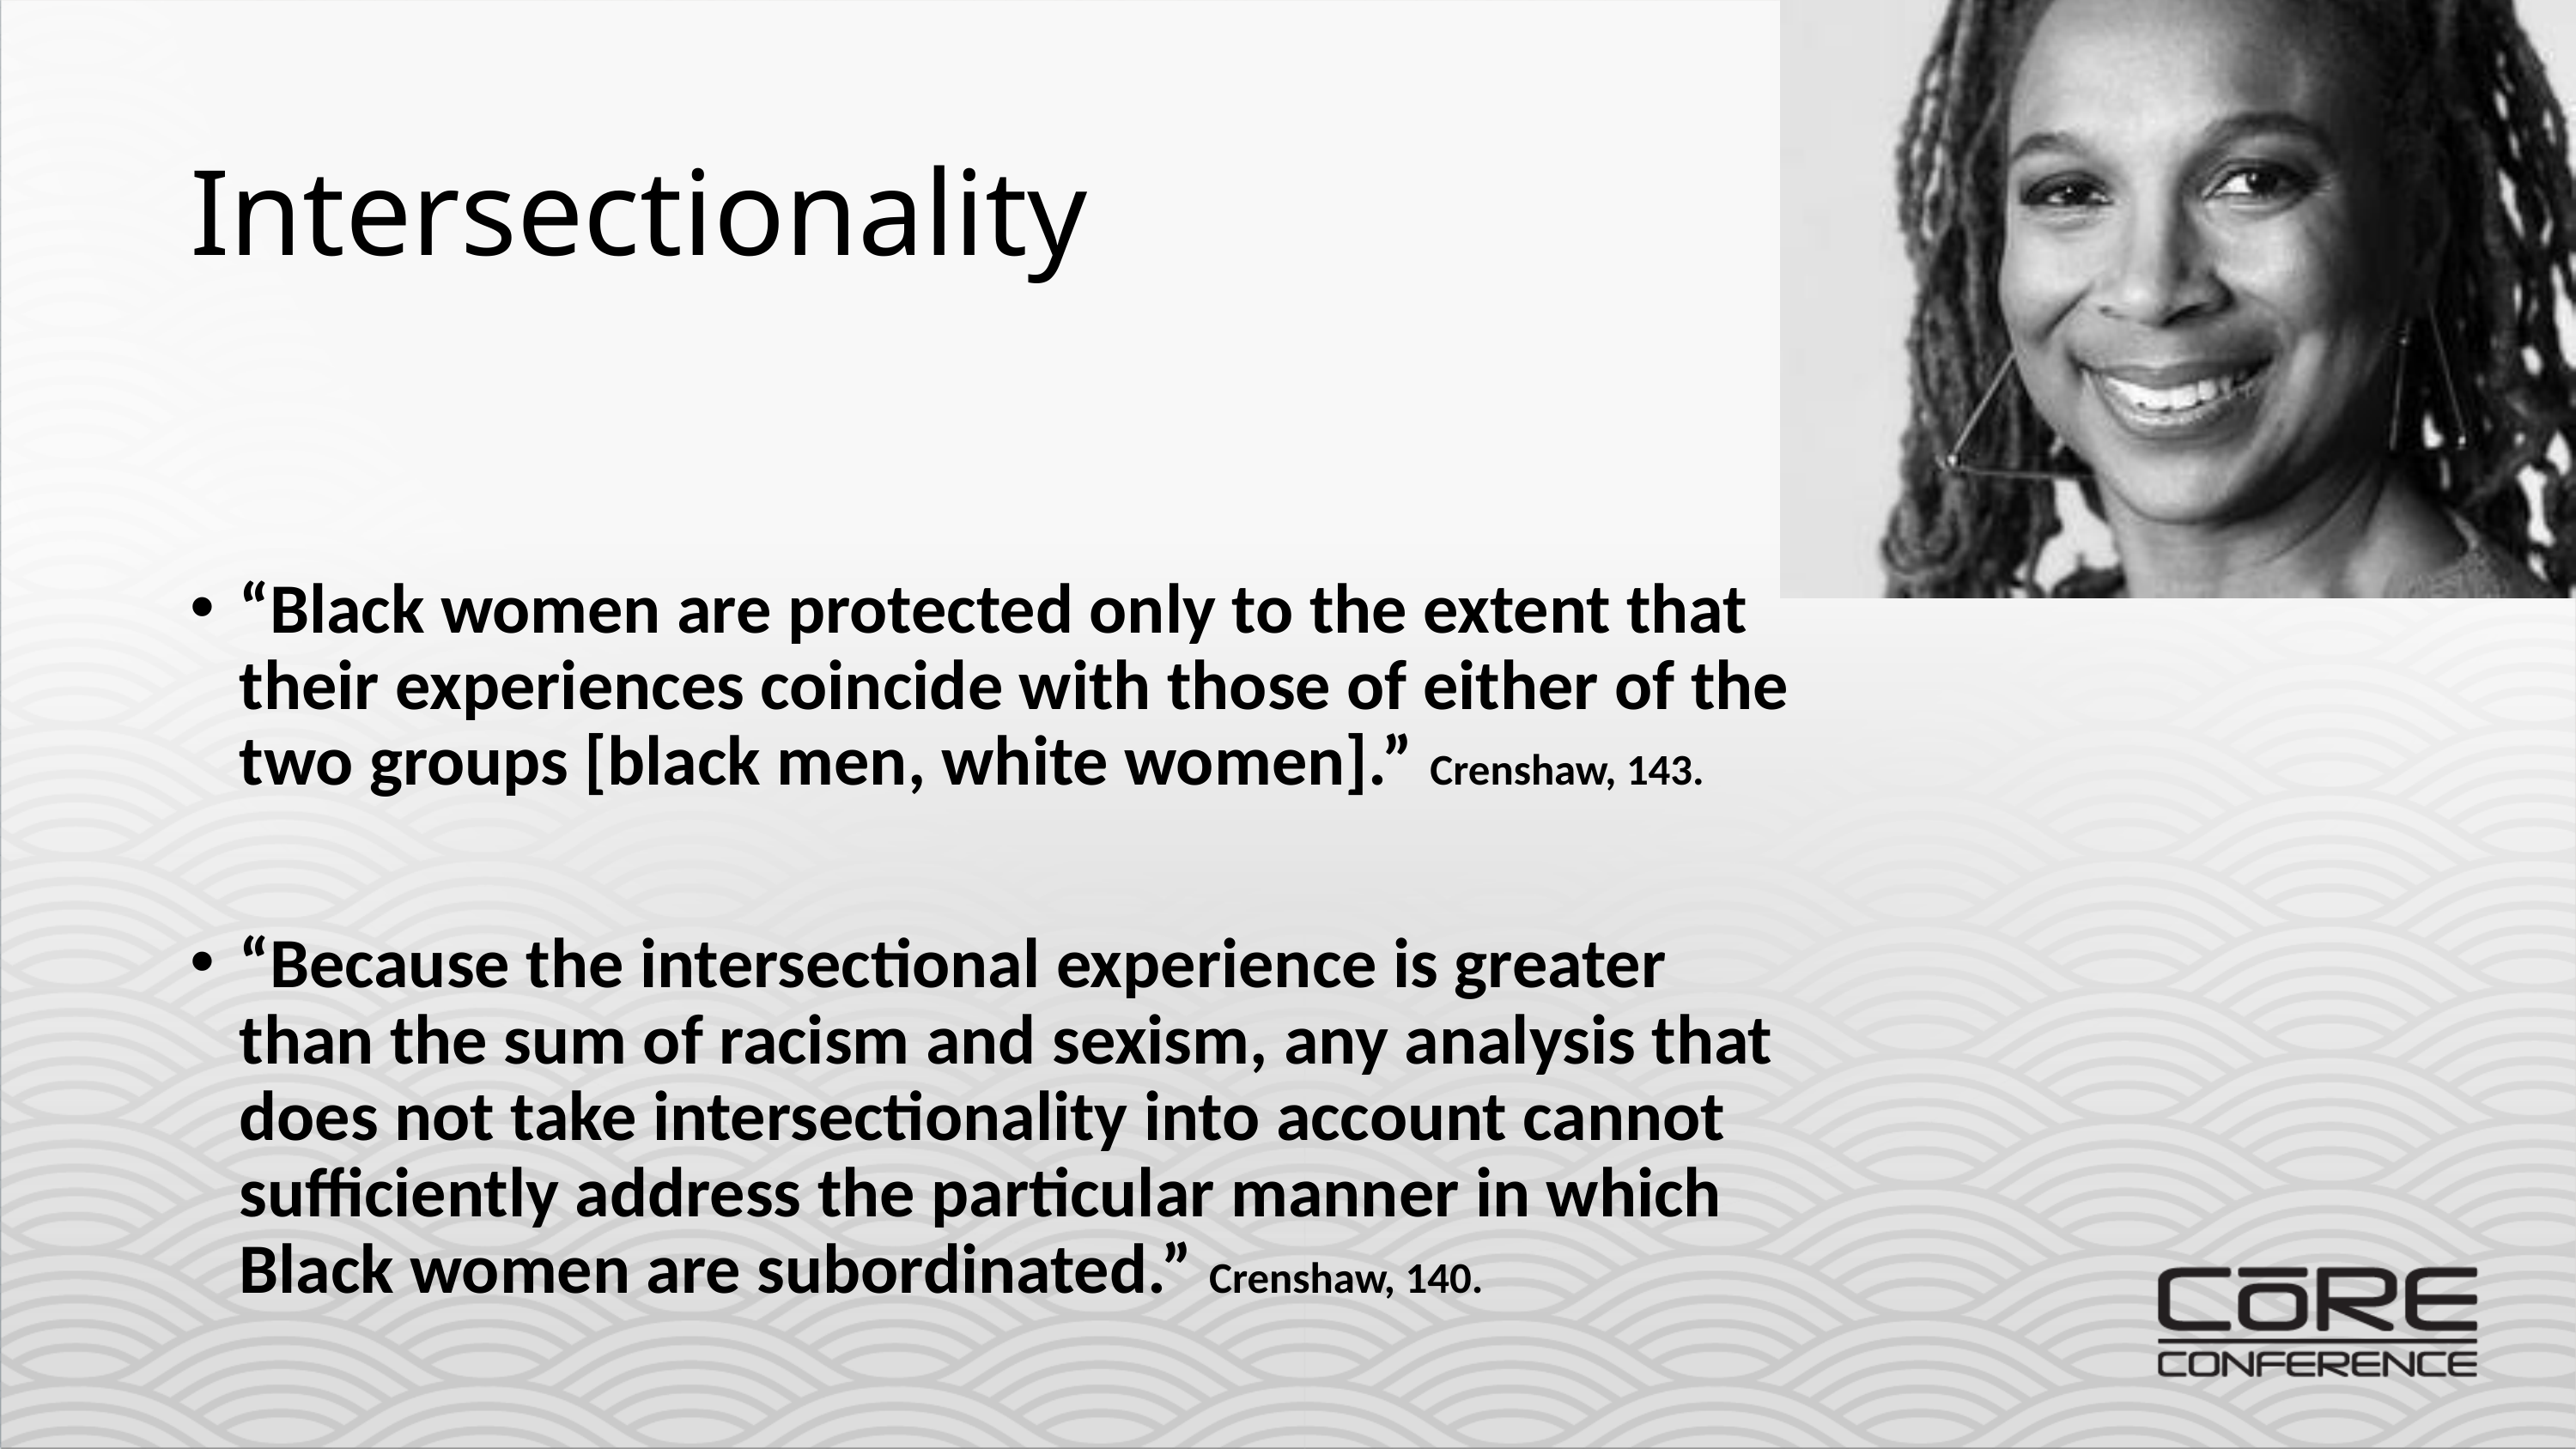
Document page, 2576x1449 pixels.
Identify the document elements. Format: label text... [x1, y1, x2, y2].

list “Black women are protected only to the extent that their experiences coincide with those of either of the two groups [black men, white women].” Crenshaw, 143. “Because the intersectional experience is greater than the sum of racism and sexism, any analysis that does not take intersectionality into account cannot sufficiently address the particular manner in which Black women are subordinated.” Crenshaw, 140. [177, 565, 1818, 1347]
picture [0, 0, 2576, 1449]
title Intersectionality [177, 76, 1780, 357]
